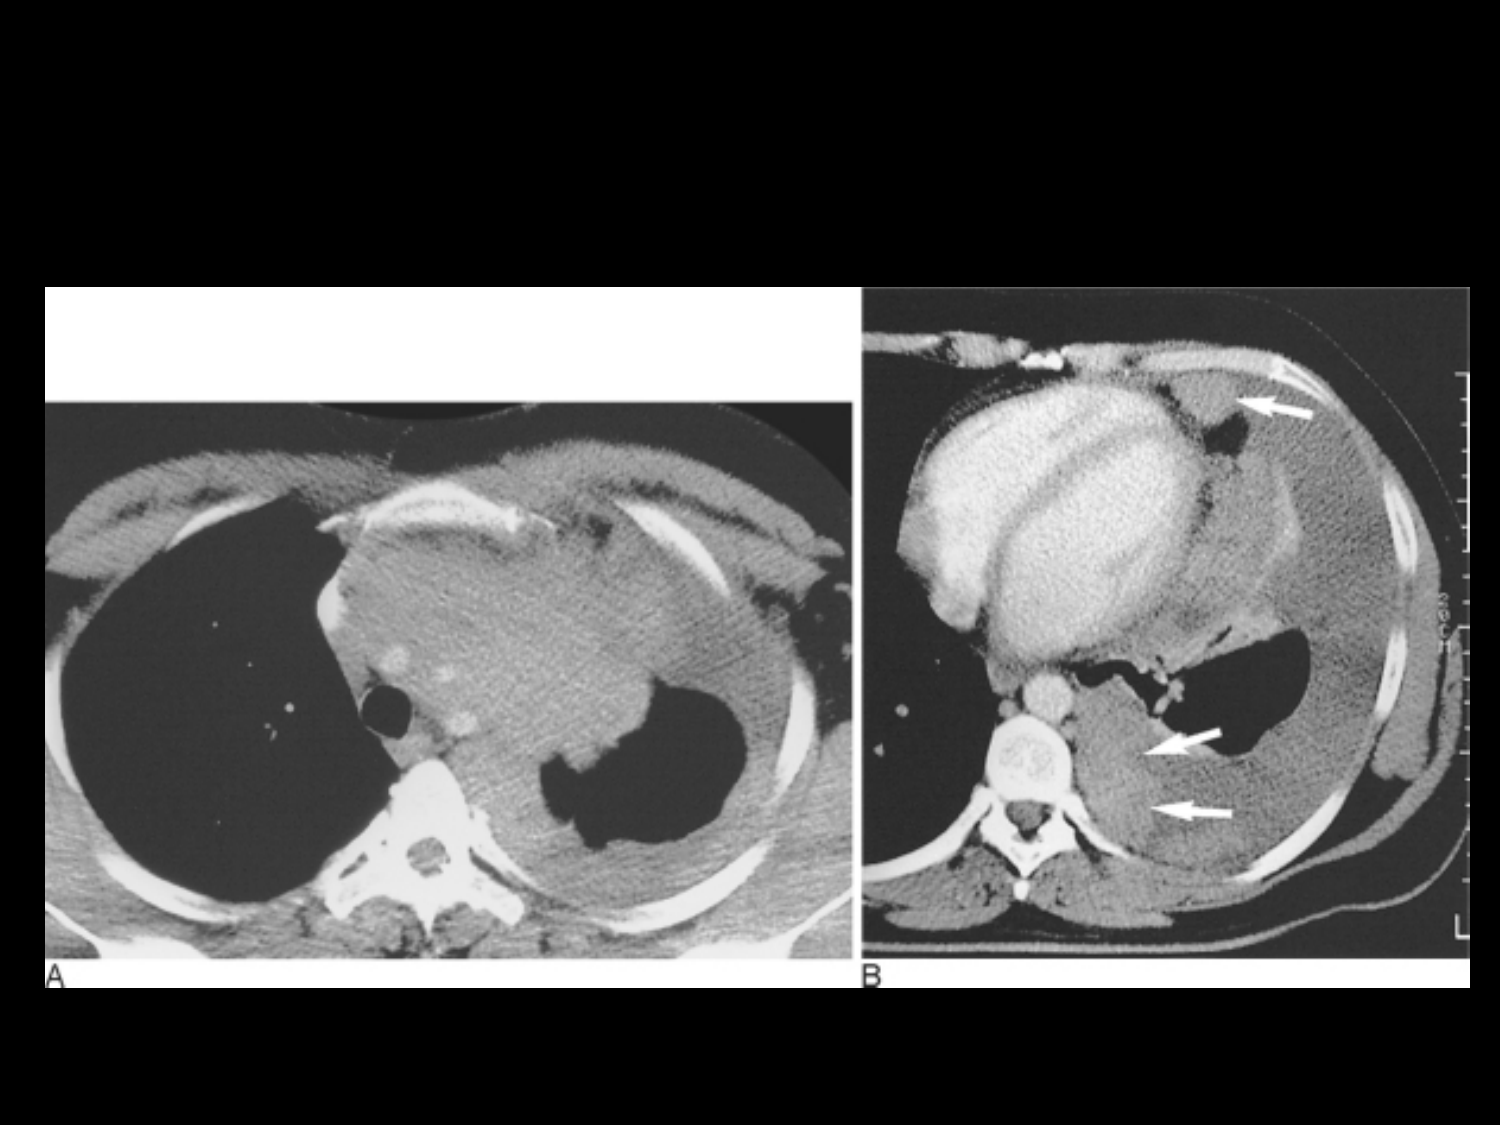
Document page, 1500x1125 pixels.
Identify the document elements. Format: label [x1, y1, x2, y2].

list [45, 287, 1470, 988]
